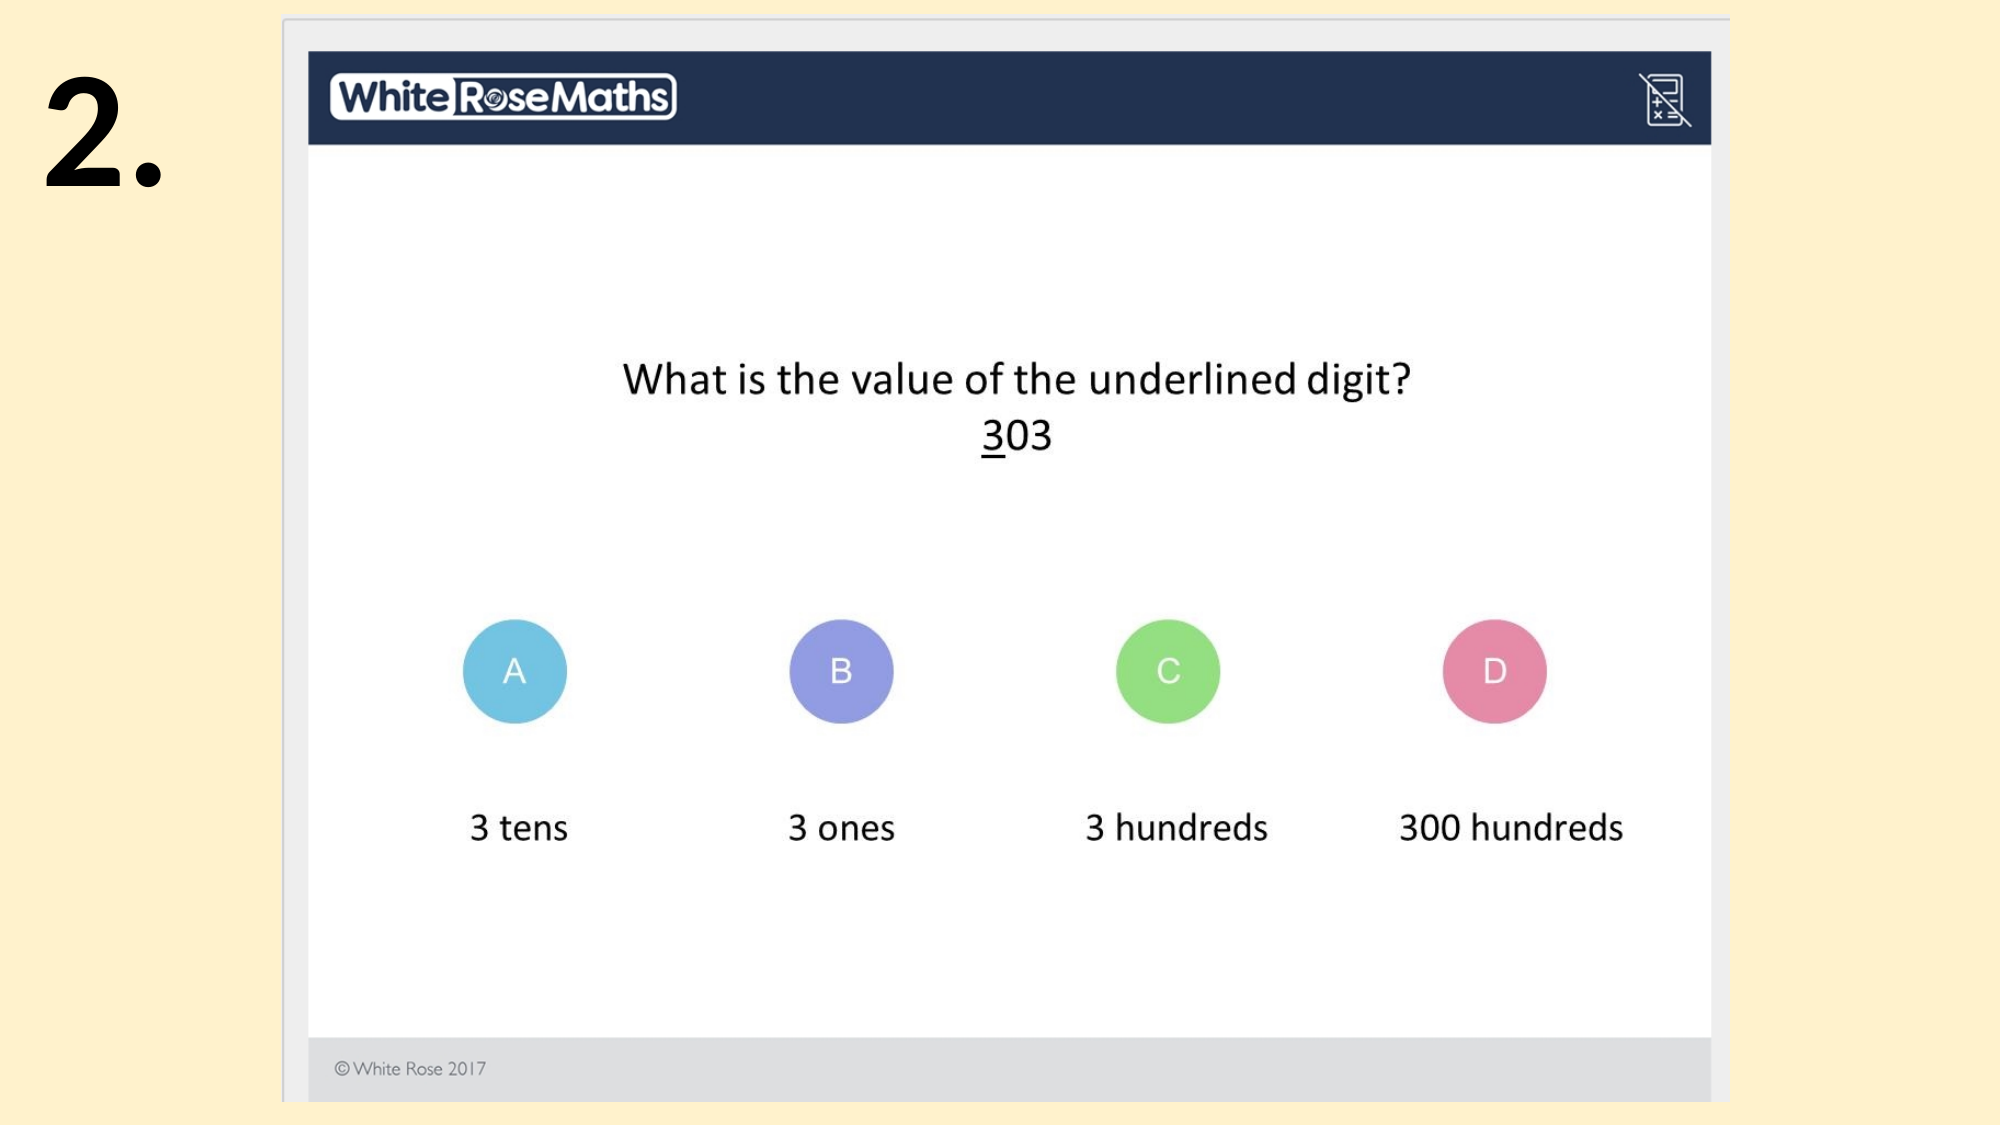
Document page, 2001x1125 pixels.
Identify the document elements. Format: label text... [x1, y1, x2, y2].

picture [281, 14, 1730, 1102]
text_box 2. [26, 12, 188, 228]
